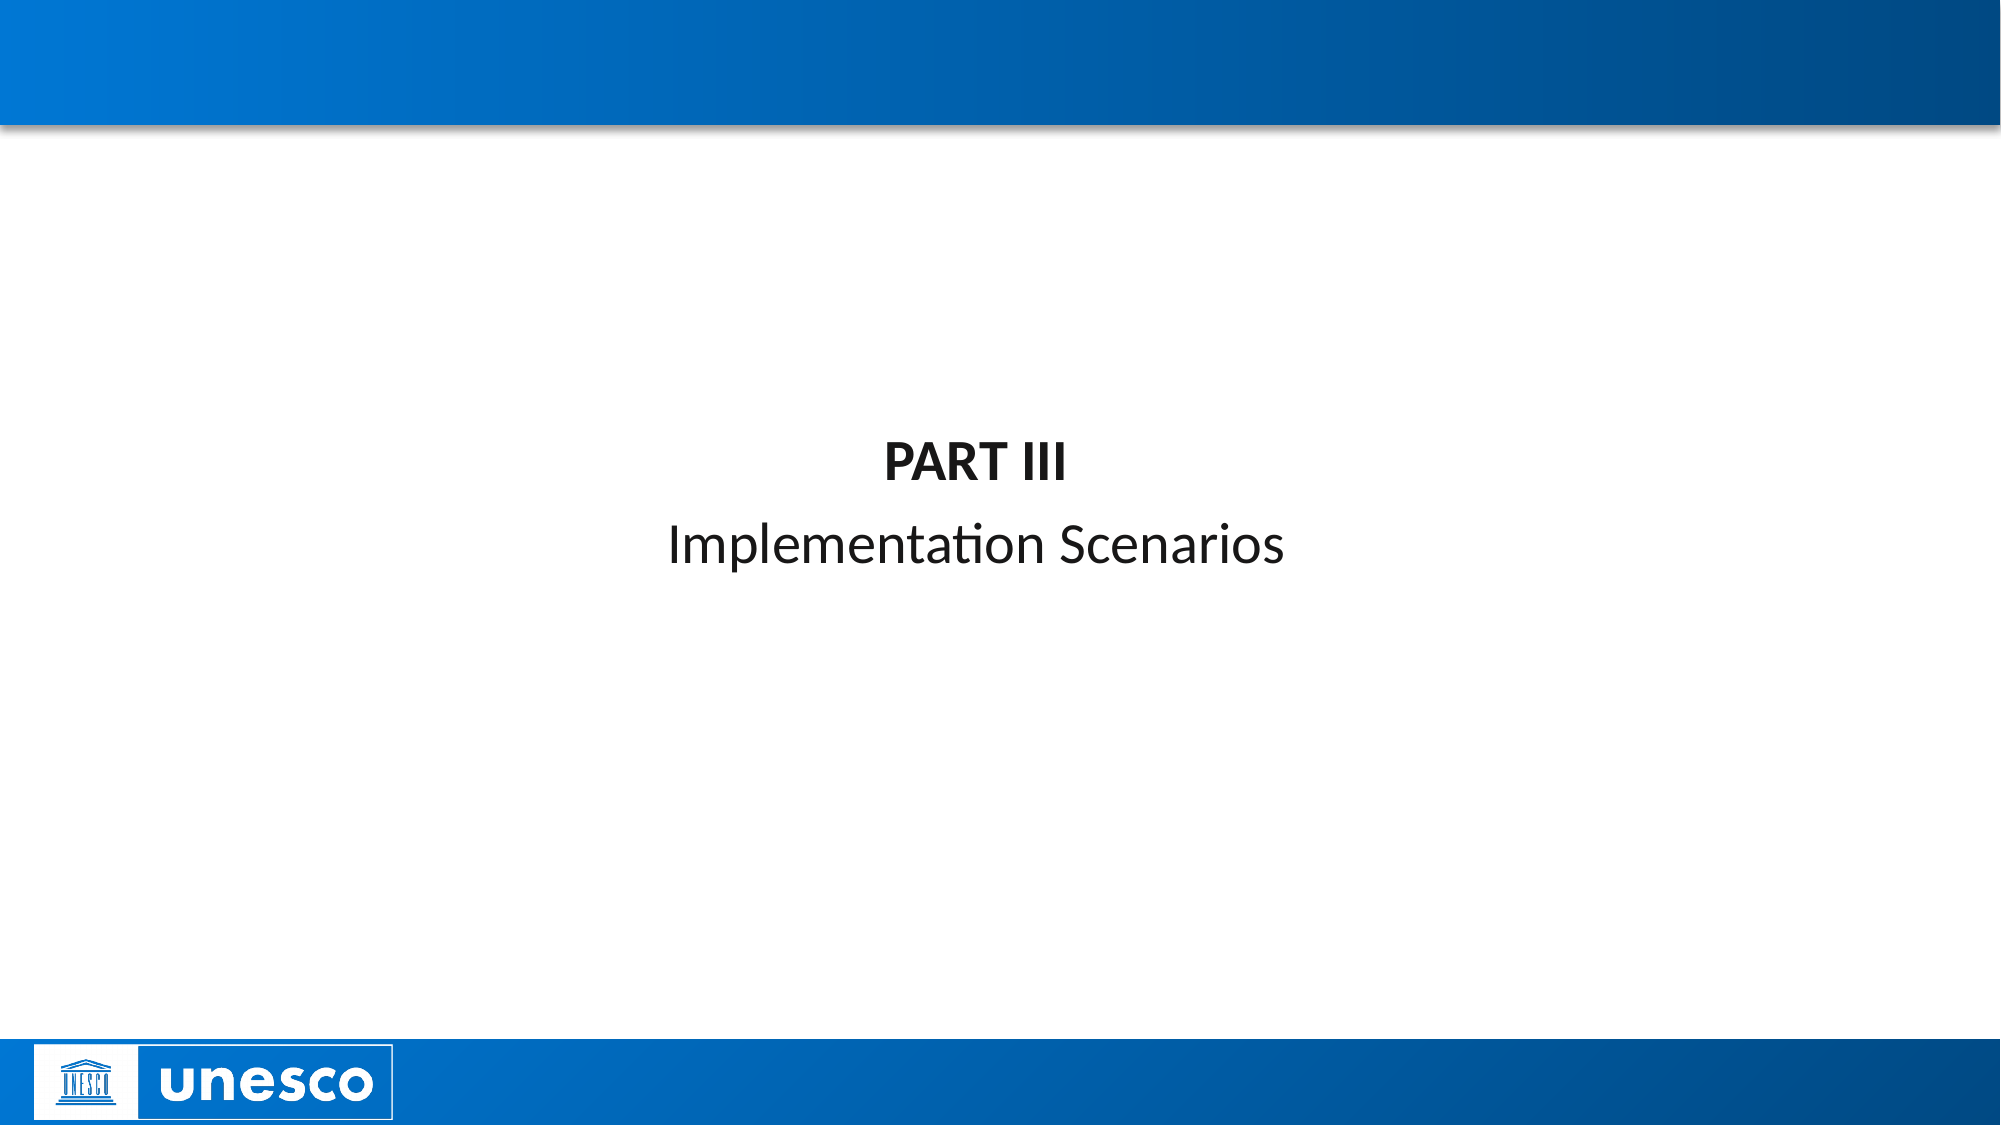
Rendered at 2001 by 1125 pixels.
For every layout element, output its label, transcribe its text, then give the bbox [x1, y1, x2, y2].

list PART III Implementation Scenarios [45, 266, 1908, 999]
picture [34, 1044, 393, 1120]
